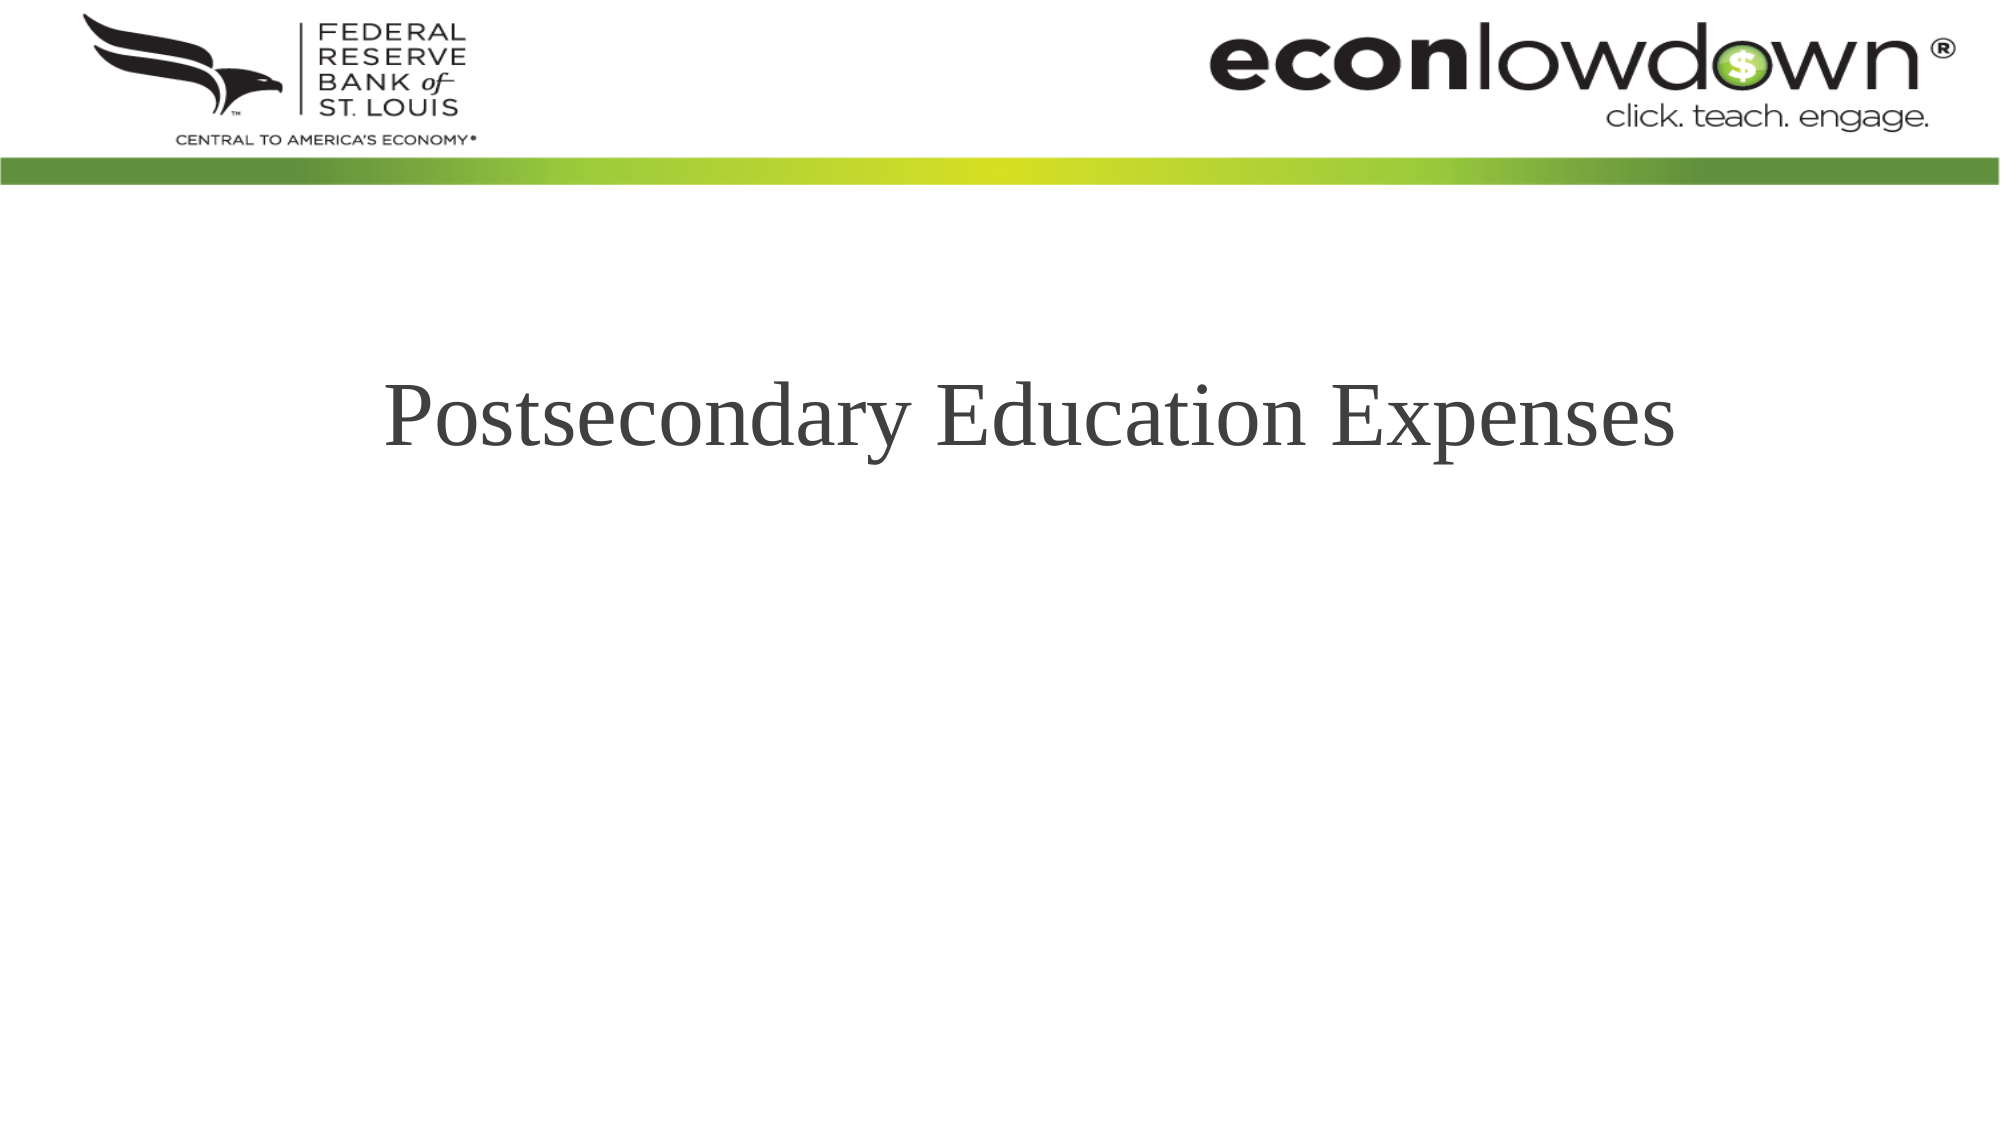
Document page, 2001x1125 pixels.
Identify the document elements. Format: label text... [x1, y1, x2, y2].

picture [0, 0, 2000, 185]
title Postsecondary Education Expenses [337, 185, 1725, 474]
